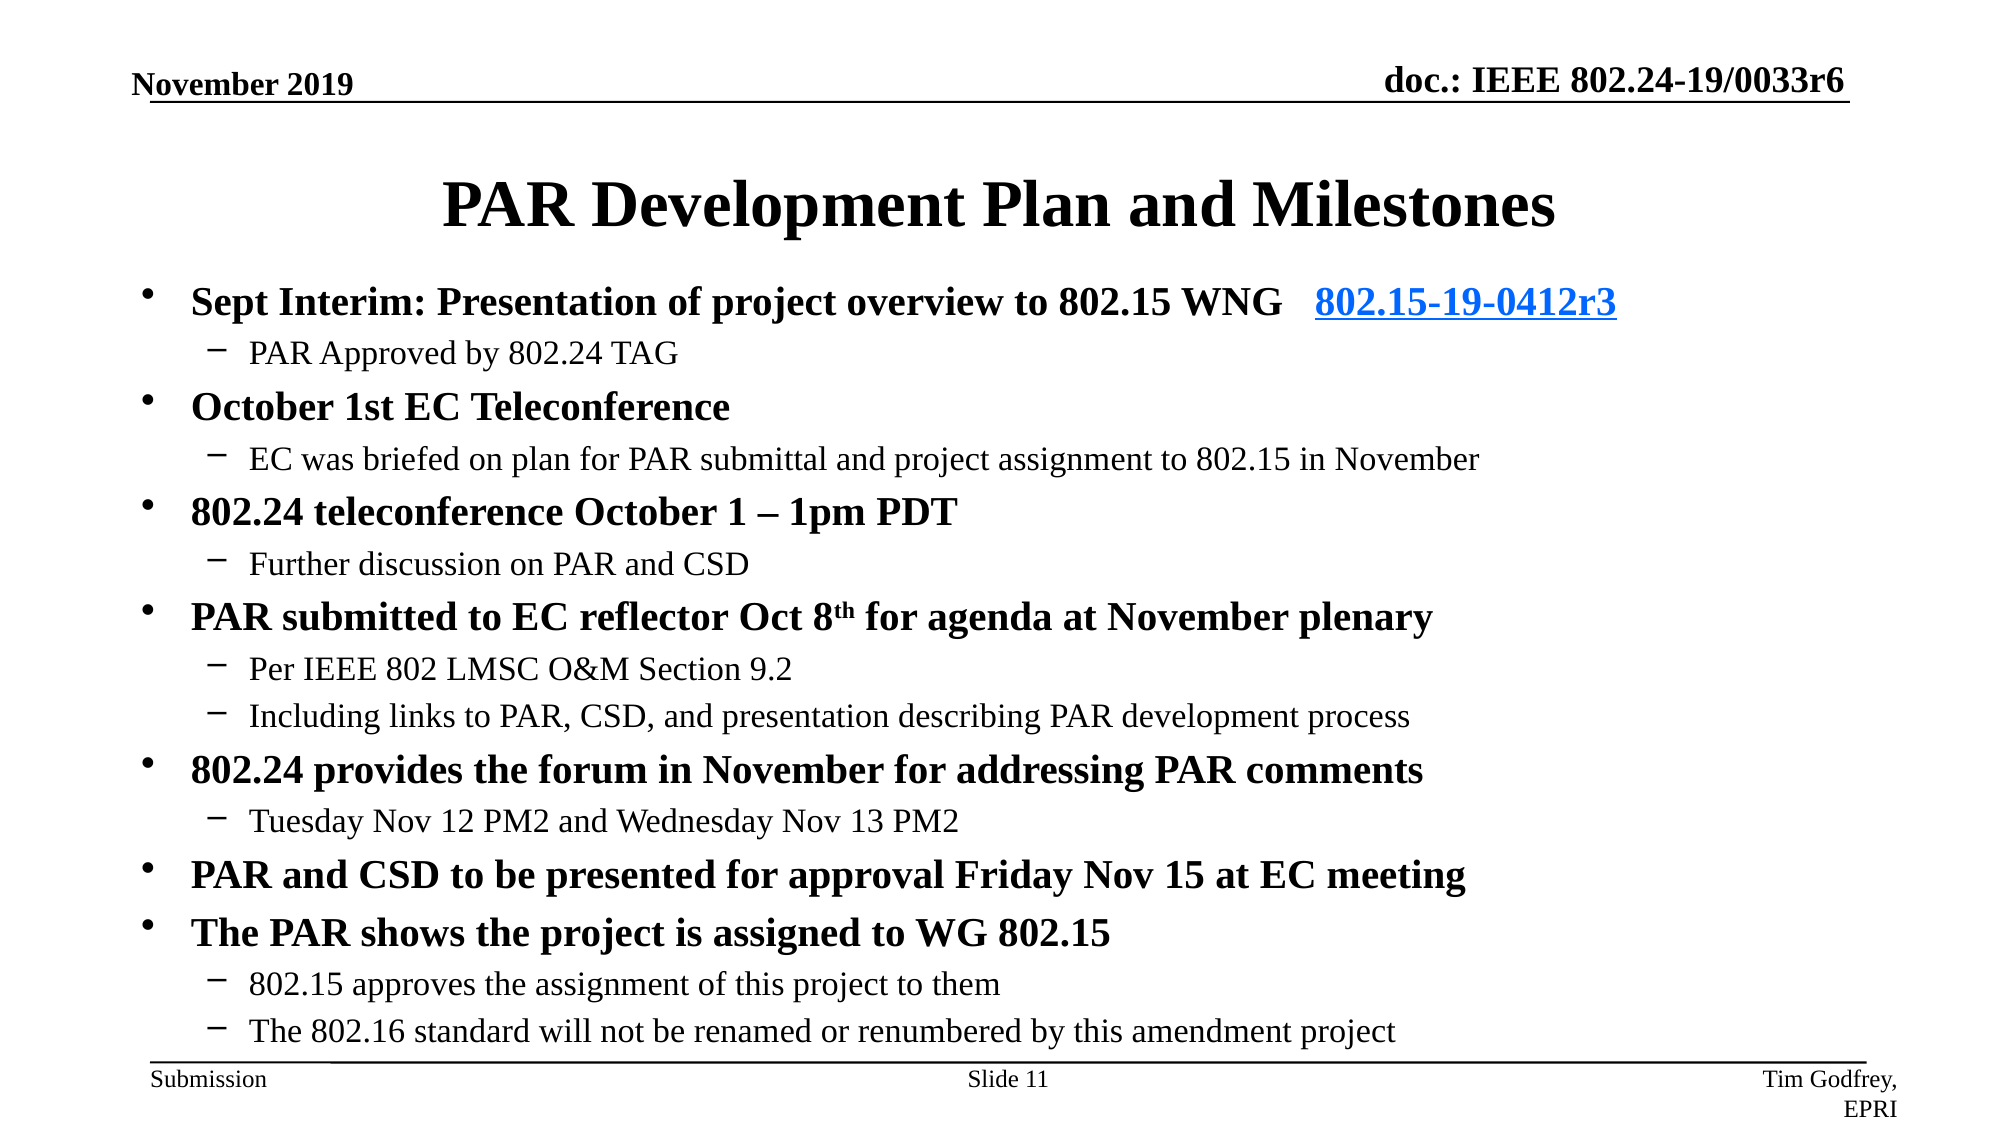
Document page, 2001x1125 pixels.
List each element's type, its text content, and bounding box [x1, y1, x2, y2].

footer Tim Godfrey, EPRI [1724, 1061, 1898, 1093]
slide_number Slide 11 [964, 1061, 1053, 1093]
title PAR Development Plan and Milestones [150, 112, 1850, 267]
list Sept Interim: Presentation of project overview to 802.15 WNG 802.15-19-0412r3 PAR Approved by 802.24 TAG October 1st EC Teleconference EC was briefed on plan for PAR submittal and project assignment to 802.15 in November 802.24 teleconference October 1 – 1pm PDT Further discussion on PAR and CSD PAR submitted to EC reflector Oct 8th for agenda at November plenary Per IEEE 802 LMSC O&M Section 9.2 Including links to PAR, CSD, and presentation describing PAR development process 802.24 provides the forum in November for addressing PAR comments Tuesday Nov 12 PM2 and Wednesday Nov 13 PM2 PAR and CSD to be presented for approval Friday Nov 15 at EC meeting The PAR shows the project is assigned to WG 802.15 802.15 approves the assignment of this project to them The 802.16 standard will not be renamed or renumbered by this amendment project [125, 267, 1850, 1063]
